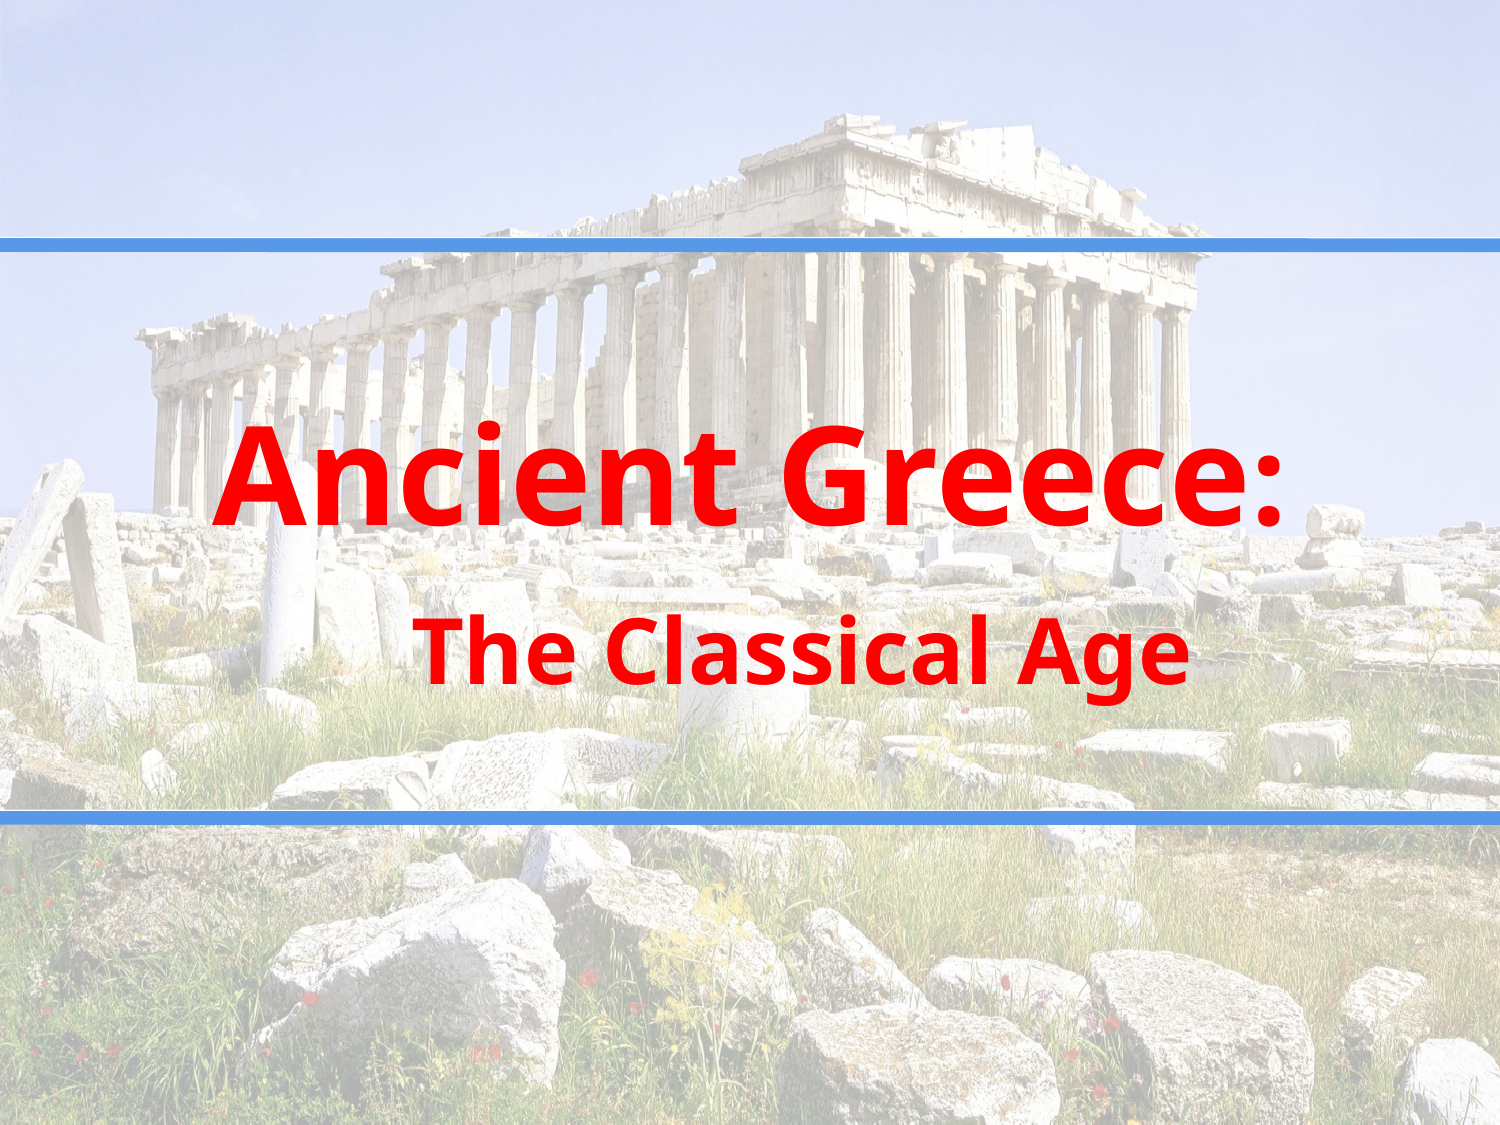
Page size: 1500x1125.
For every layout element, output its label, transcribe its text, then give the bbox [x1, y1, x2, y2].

title Ancient Greece: [75, 350, 1425, 574]
list The Classical Age [52, 578, 1402, 800]
